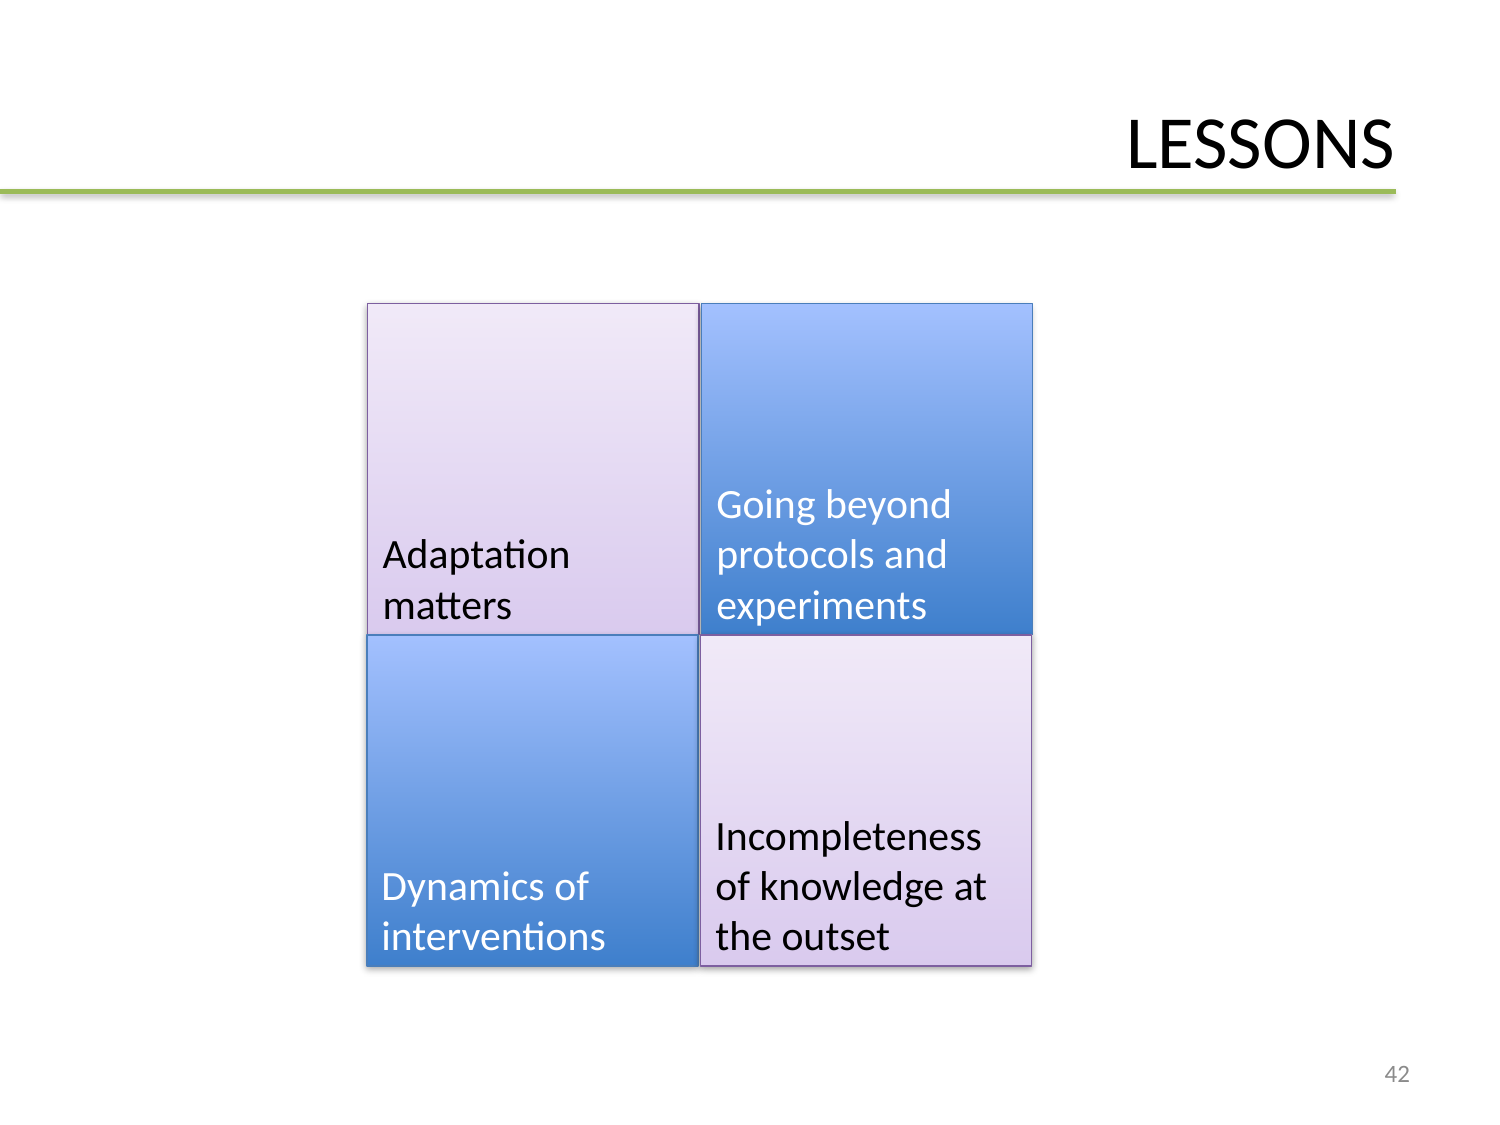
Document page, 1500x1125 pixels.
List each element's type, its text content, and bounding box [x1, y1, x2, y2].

text_box Going beyond protocols and experiments [701, 303, 1033, 633]
text_box Adaptation matters [367, 303, 700, 633]
slide_number 42 [1074, 1042, 1425, 1103]
text_box Incompleteness of knowledge at the outset [700, 634, 1032, 967]
title LESSONS [75, 45, 1411, 233]
text_box Dynamics of interventions [366, 634, 698, 967]
